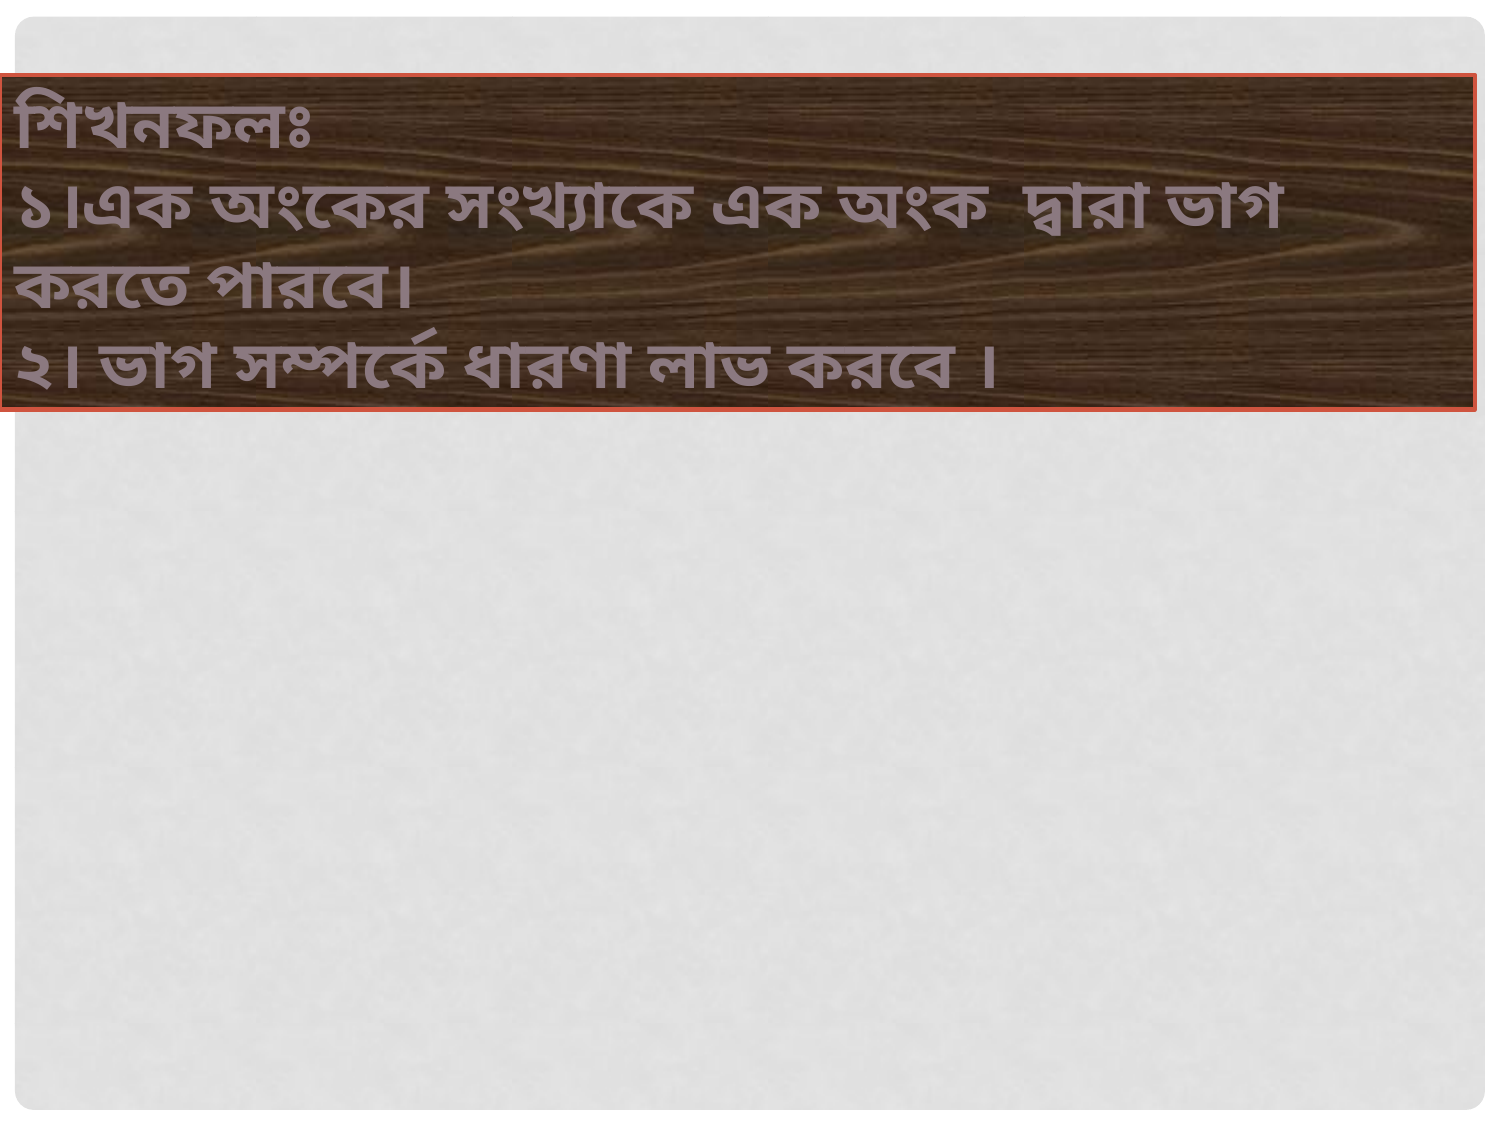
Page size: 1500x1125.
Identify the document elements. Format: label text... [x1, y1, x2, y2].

text_box শিখনফলঃ ১।এক অংকের সংখ্যাকে এক অংক দ্বারা ভাগ করতে পারবে। ২। ভাগ সম্পর্কে ধারণা লাভ করবে । [0, 73, 1477, 412]
